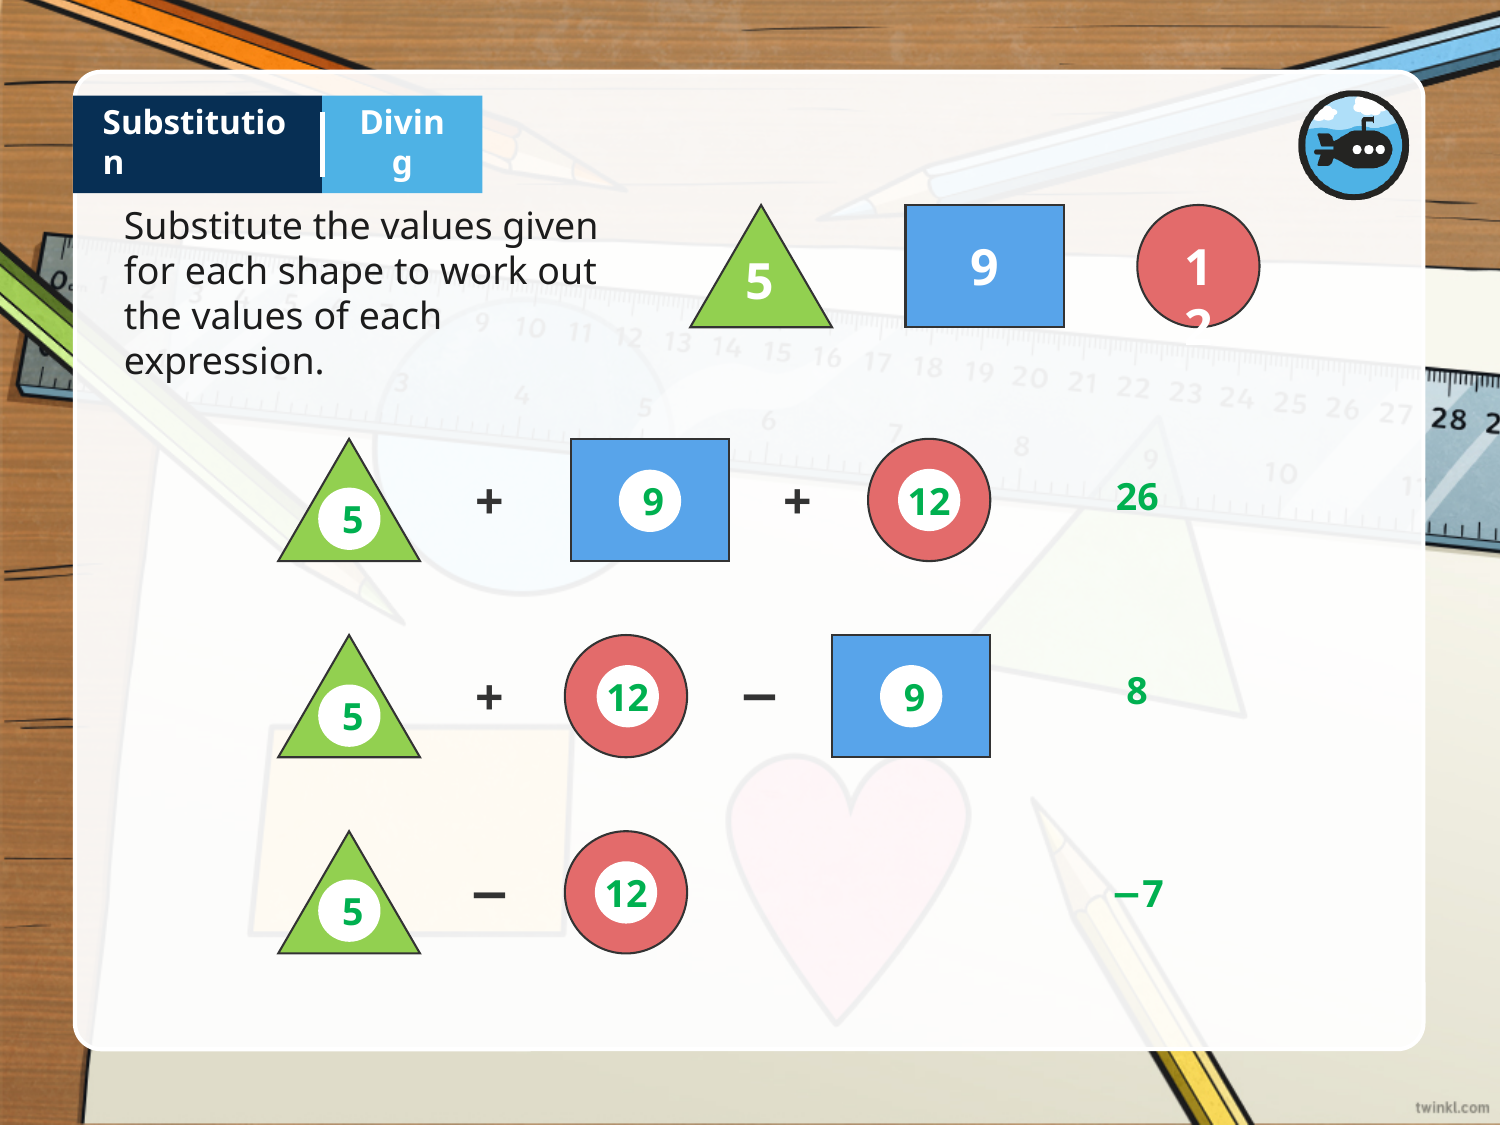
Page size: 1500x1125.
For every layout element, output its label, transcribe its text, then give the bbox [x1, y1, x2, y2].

text_box + [446, 658, 533, 733]
text_box Substitution [73, 95, 322, 194]
text_box − [716, 656, 803, 731]
text_box 12 [595, 664, 660, 729]
text_box 8 [1091, 644, 1183, 736]
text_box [1137, 204, 1260, 328]
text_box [690, 204, 833, 328]
text_box [831, 634, 991, 758]
text_box [276, 632, 422, 759]
text_box + [754, 462, 841, 537]
text_box [276, 436, 422, 563]
text_box 26 [1091, 450, 1183, 542]
text_box + [446, 462, 533, 537]
text_box 5 [317, 878, 382, 943]
text_box [276, 829, 422, 955]
text_box 12 [897, 467, 962, 533]
text_box [563, 633, 689, 759]
picture [0, 0, 1500, 1125]
text_box [563, 830, 689, 955]
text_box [905, 204, 1064, 328]
text_box 9 [879, 664, 944, 729]
text_box [570, 438, 730, 562]
text_box −7 [1091, 846, 1183, 938]
text_box − [446, 854, 533, 930]
text_box 9 [617, 468, 683, 534]
text_box 12 [593, 860, 659, 925]
text_box 5 [317, 486, 382, 551]
text_box [867, 437, 992, 563]
text_box 5 [317, 683, 382, 748]
text_box Substitute the values given for each shape to work out the values of each expression. [123, 202, 628, 383]
text_box Diving [322, 95, 483, 194]
